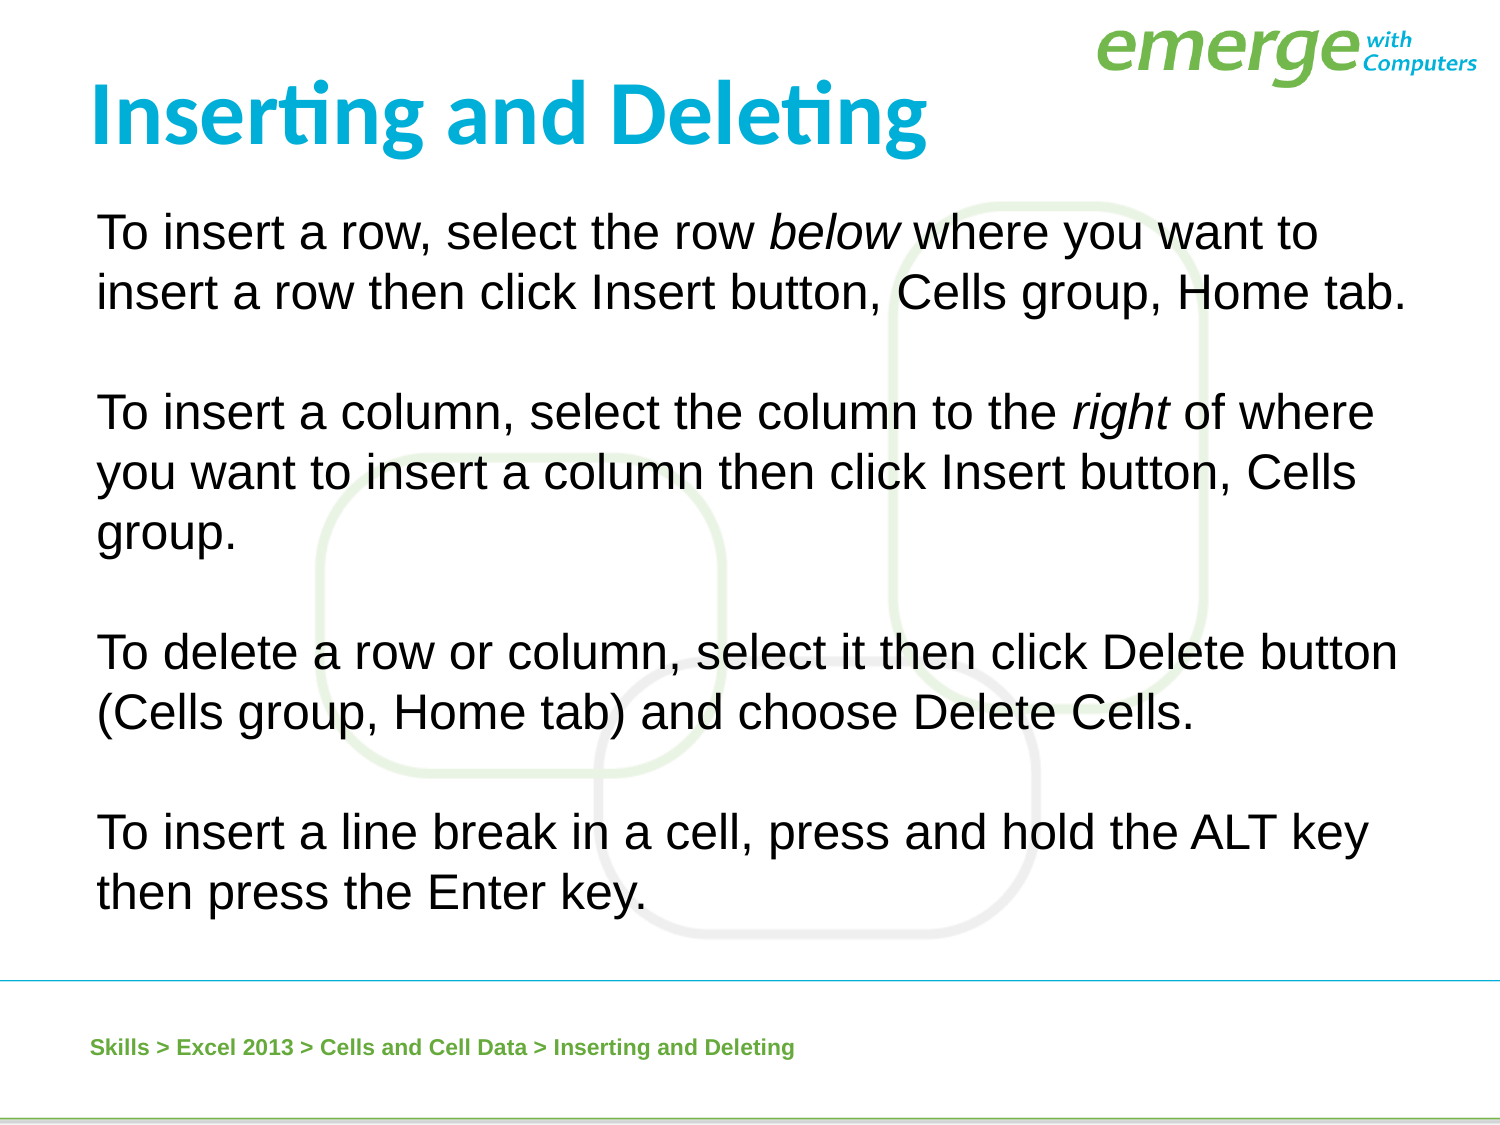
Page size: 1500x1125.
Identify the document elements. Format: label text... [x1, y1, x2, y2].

text_box Skills > Excel 2013 > Cells and Cell Data > Inserting and Deleting [75, 1025, 950, 1075]
text_box To insert a row, select the row below where you want to insert a row then click Insert button, Cells group, Home tab. To insert a column, select the column to the right of where you want to insert a column then click Insert button, Cells group. To delete a row or column, select it then click Delete button (Cells group, Home tab) and choose Delete Cells. To insert a line break in a cell, press and hold the ALT key then press the Enter key. [81, 192, 1432, 933]
picture [0, 982, 1500, 1125]
picture [24, 185, 1500, 979]
picture [1074, 0, 1500, 109]
text_box Inserting and Deleting [74, 45, 1425, 163]
